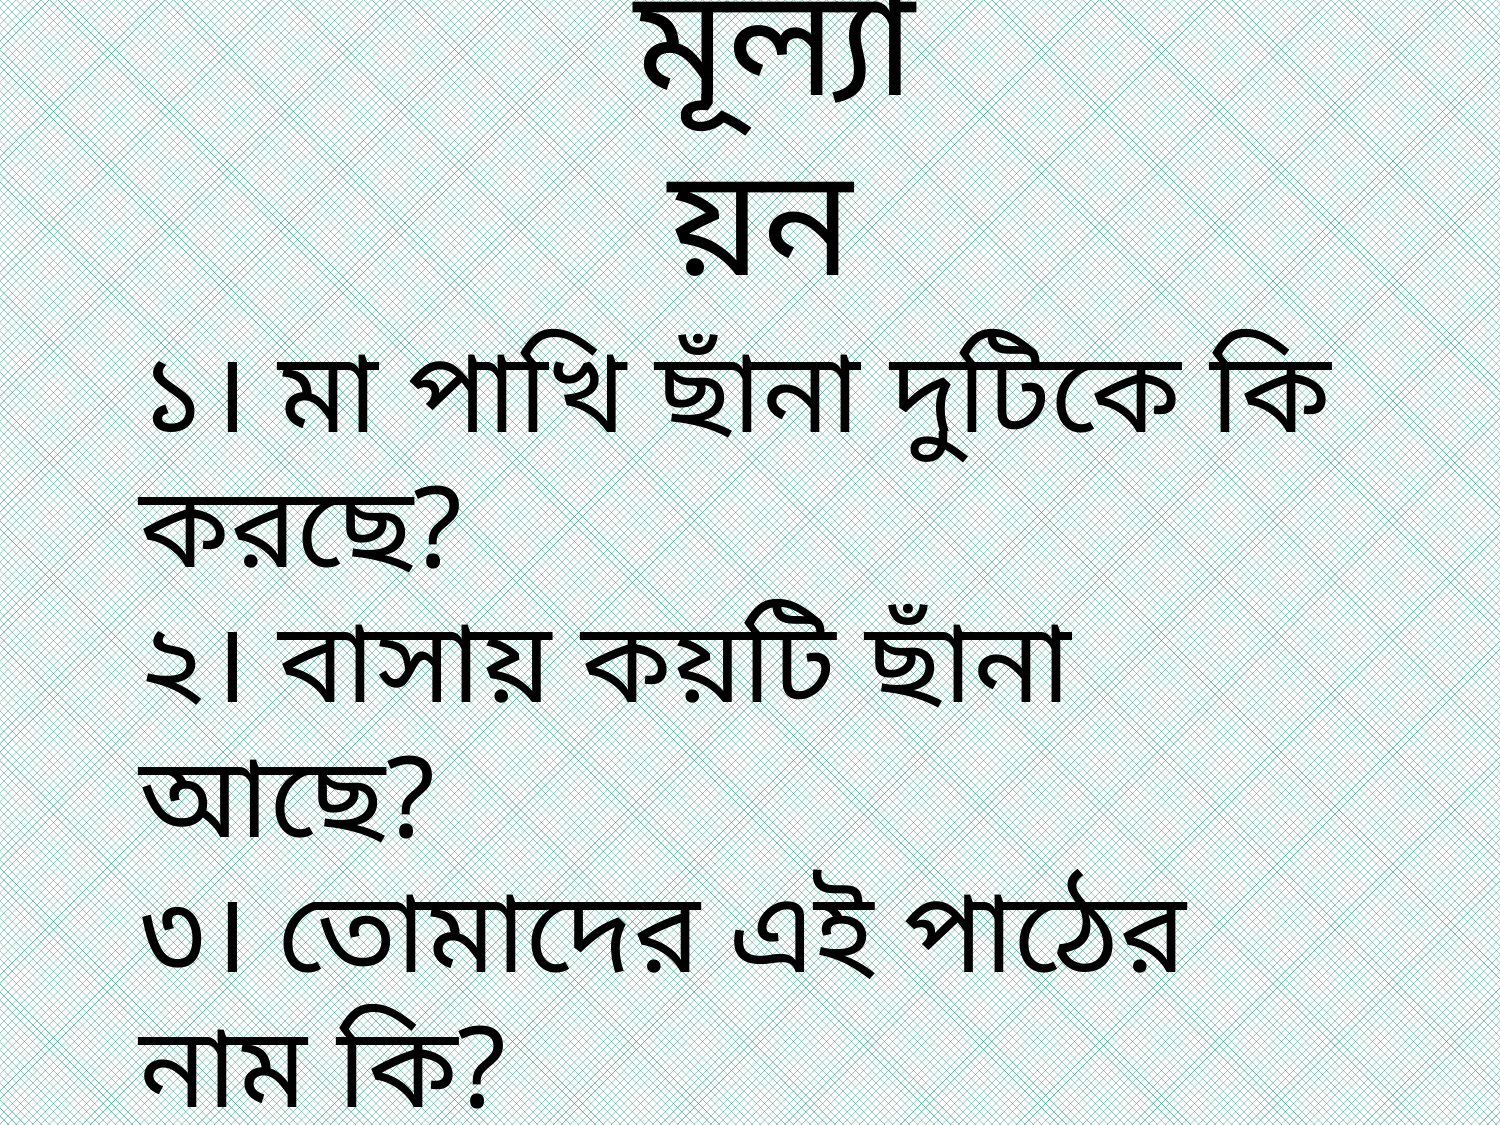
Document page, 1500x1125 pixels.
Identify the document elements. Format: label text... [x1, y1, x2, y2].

text_box মূল্যায়ন [574, 49, 976, 201]
text_box ১। মা পাখি ছাঁনা দুটিকে কি করছে? ২। বাসায় কয়টি ছাঁনা আছে? ৩। তোমাদের এই পাঠের নাম কি? ৪। কার হাতে পাখিটির বাসা ছিল? ৫। নবিজির নাম কি? [124, 312, 1388, 1125]
